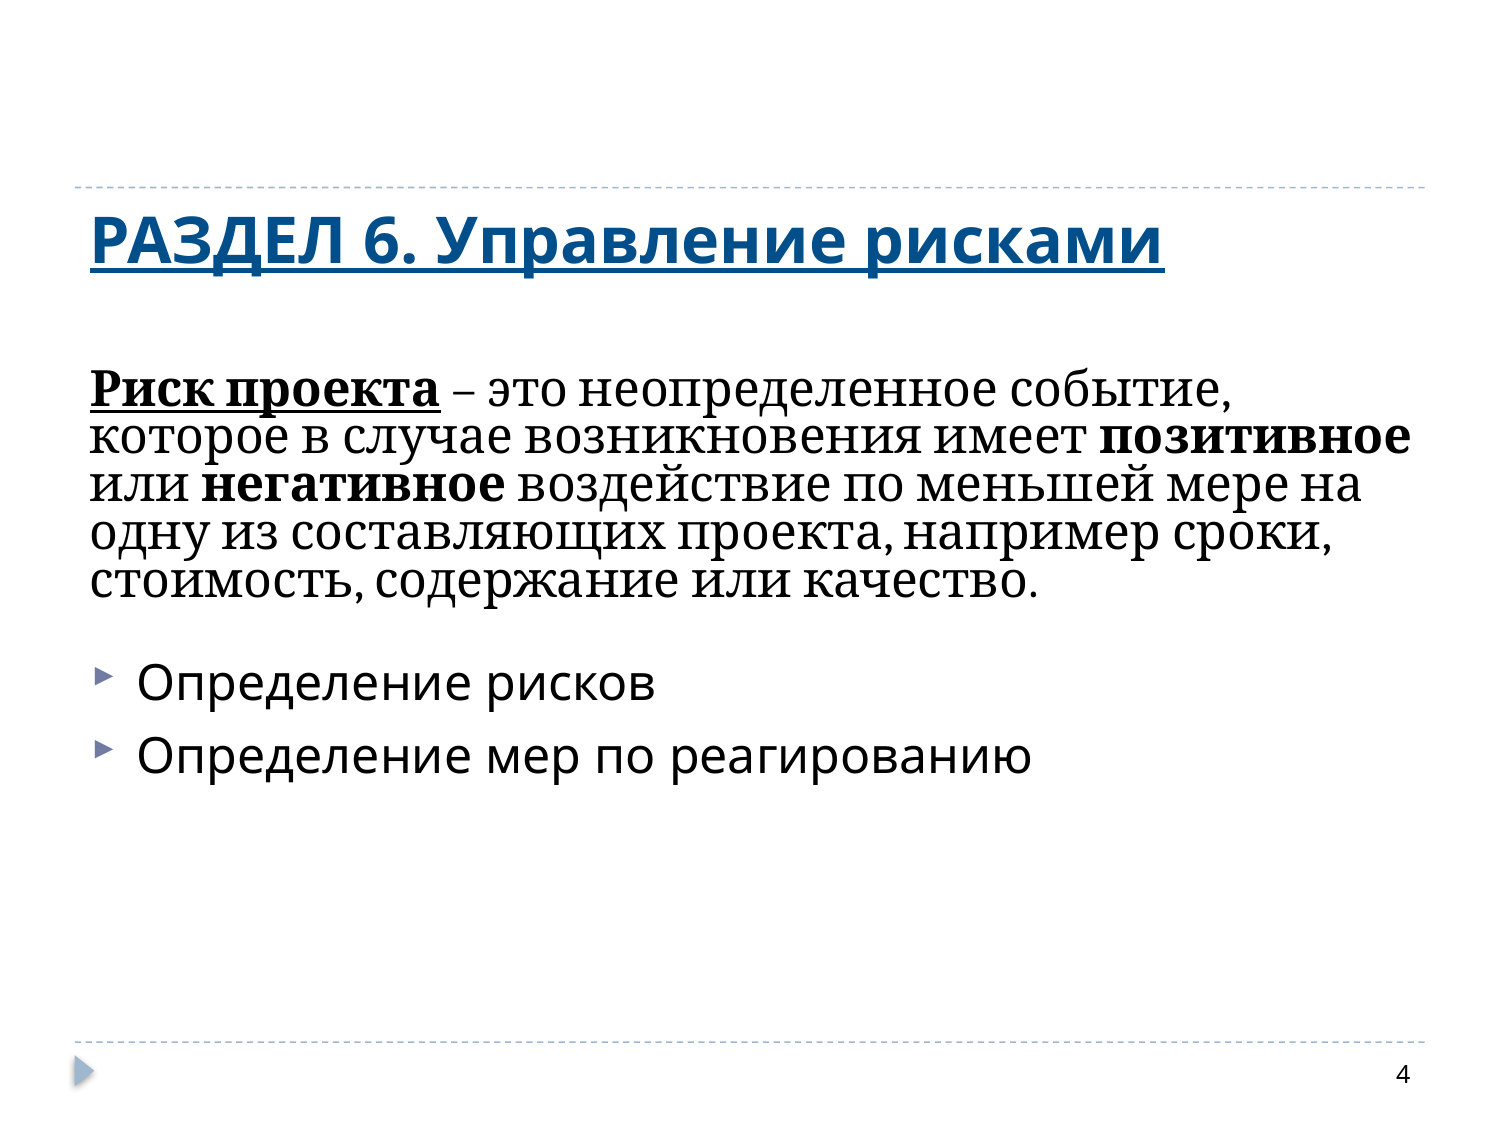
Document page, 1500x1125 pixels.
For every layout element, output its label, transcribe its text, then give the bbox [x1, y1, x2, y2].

text_box РАЗДЕЛ 6. Управление рисками [74, 199, 1425, 275]
text_box 4 [1074, 1024, 1425, 1100]
text_box Риск проекта – это неопределенное событие, которое в случае возникновения имеет позитивное или негативное воздействие по меньшей мере на одну из составляющих проекта, например сроки, стоимость, содержание или качество. [74, 312, 1438, 663]
list Определение рисков Определение мер по реагированию [76, 643, 1427, 1031]
